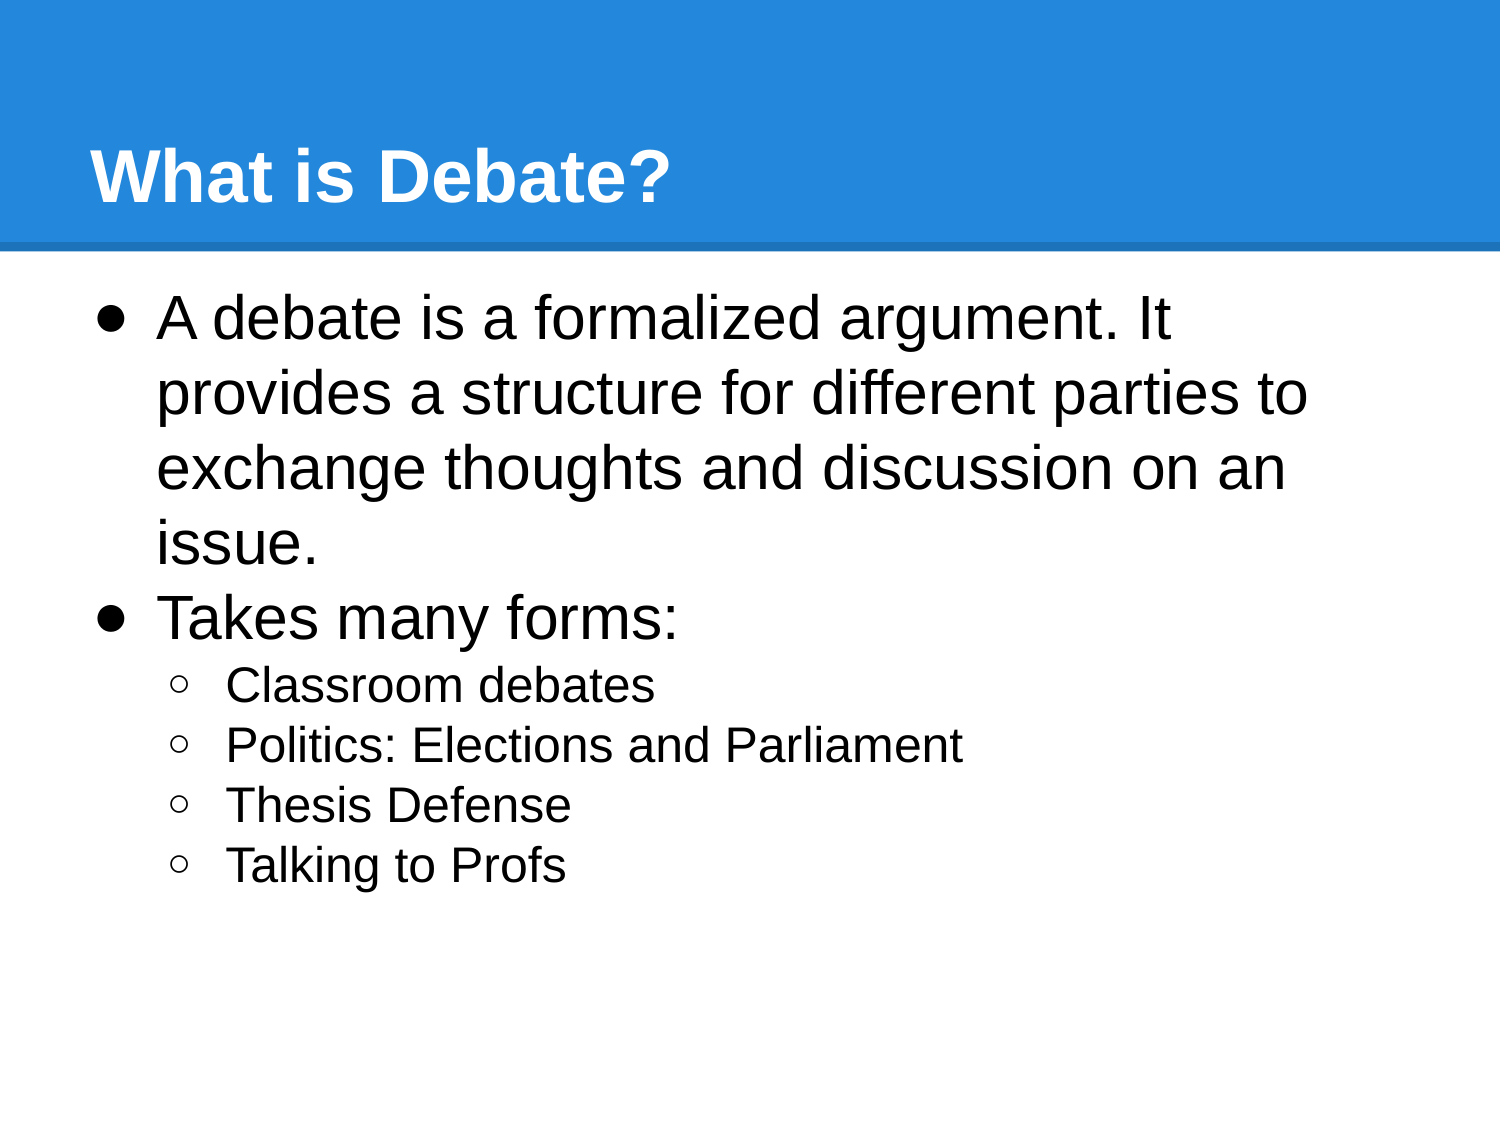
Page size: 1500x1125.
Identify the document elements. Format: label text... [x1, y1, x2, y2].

list A debate is a formalized argument. It provides a structure for different parties to exchange thoughts and discussion on an issue. Takes many forms: Classroom debates Politics: Elections and Parliament Thesis Defense Talking to Profs [75, 262, 1425, 1078]
title What is Debate? [75, 45, 1425, 233]
